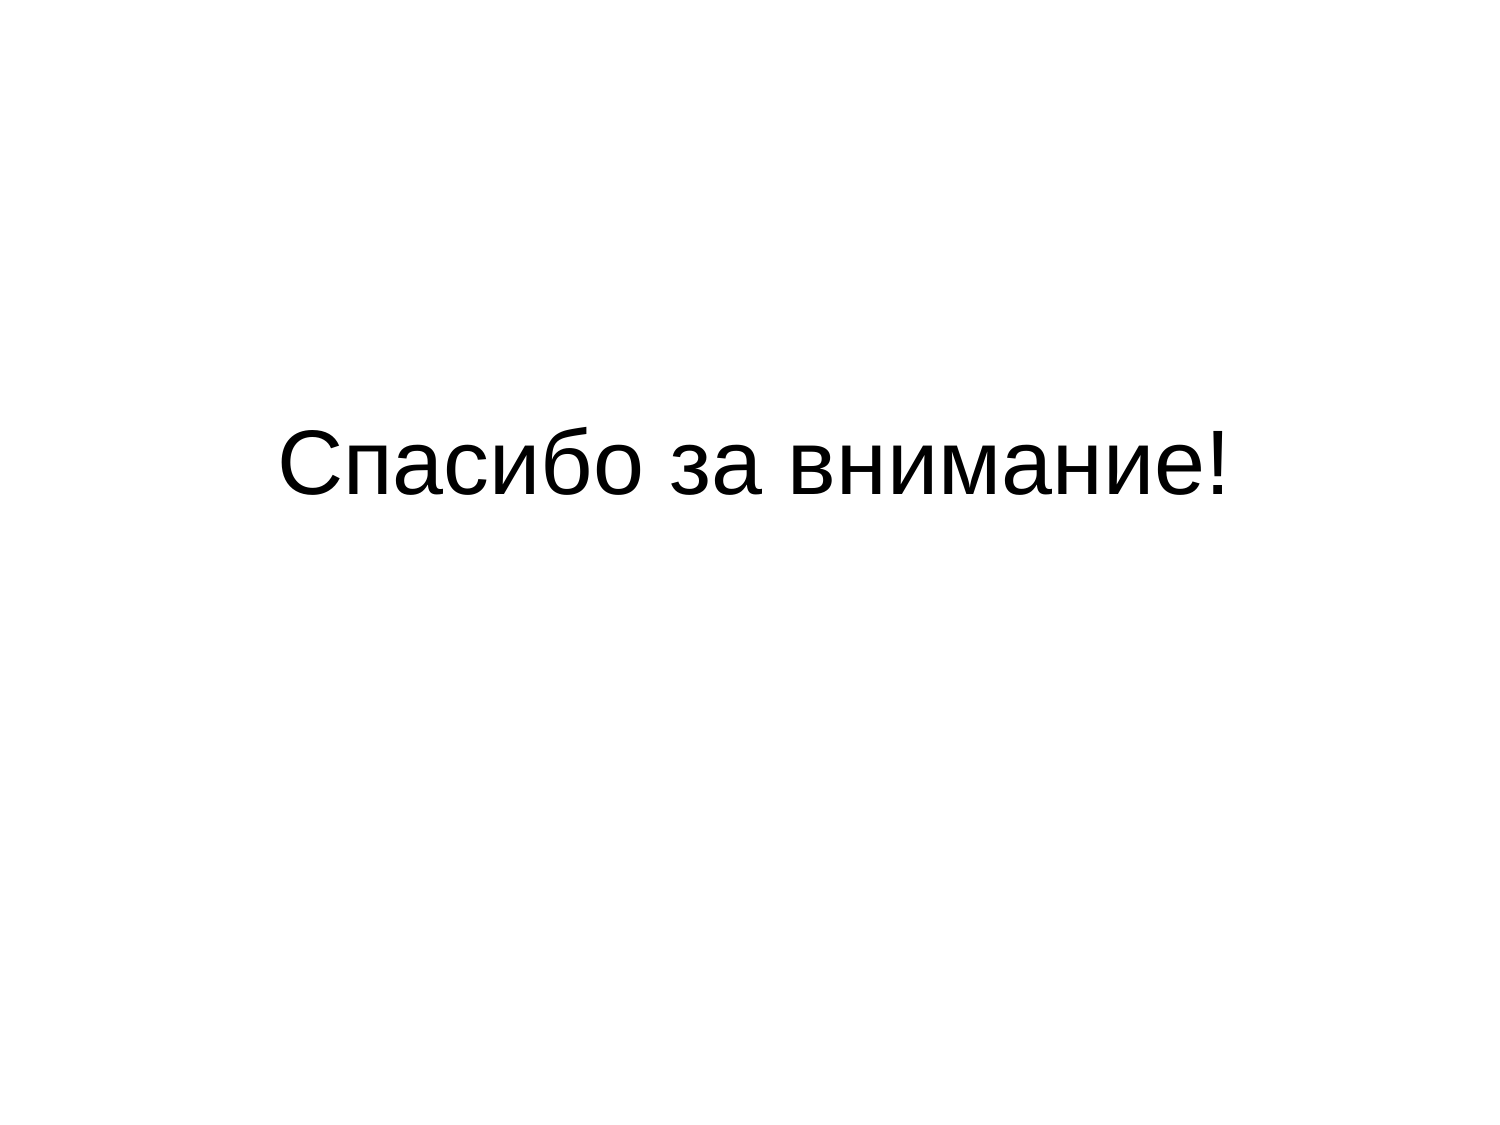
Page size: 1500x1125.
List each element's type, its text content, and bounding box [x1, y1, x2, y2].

title Спасибо за внимание! [116, 351, 1393, 565]
